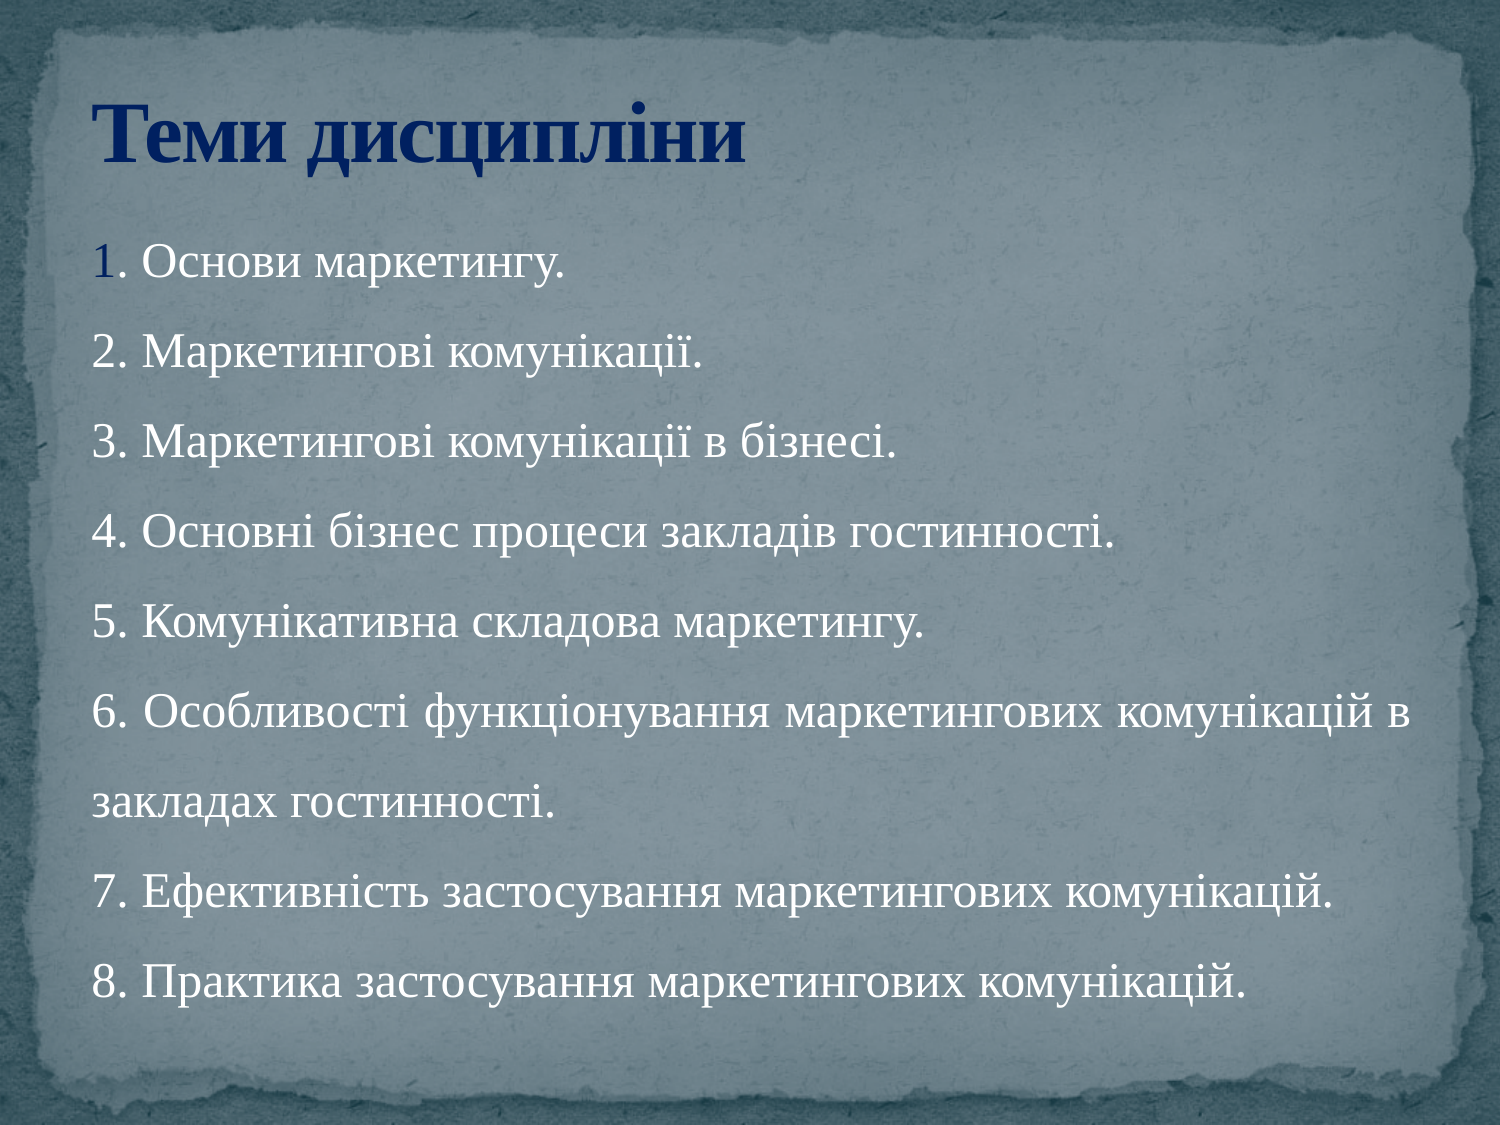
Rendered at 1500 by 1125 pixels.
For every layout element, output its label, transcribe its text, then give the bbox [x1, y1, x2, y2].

title Теми дисципліни [76, 0, 1427, 188]
text_box 1. Основи маркетингу. 2. Маркетингові комунікації. 3. Маркетингові комунікації в бізнесі. 4. Основні бізнес процеси закладів гостинності. 5. Комунікативна складова маркетингу. 6. Особливості функціонування маркетингових комунікацій в закладах гостинності. 7. Ефективність застосування маркетингових комунікацій. 8. Практика застосування маркетингових комунікацій. [76, 190, 1427, 1016]
